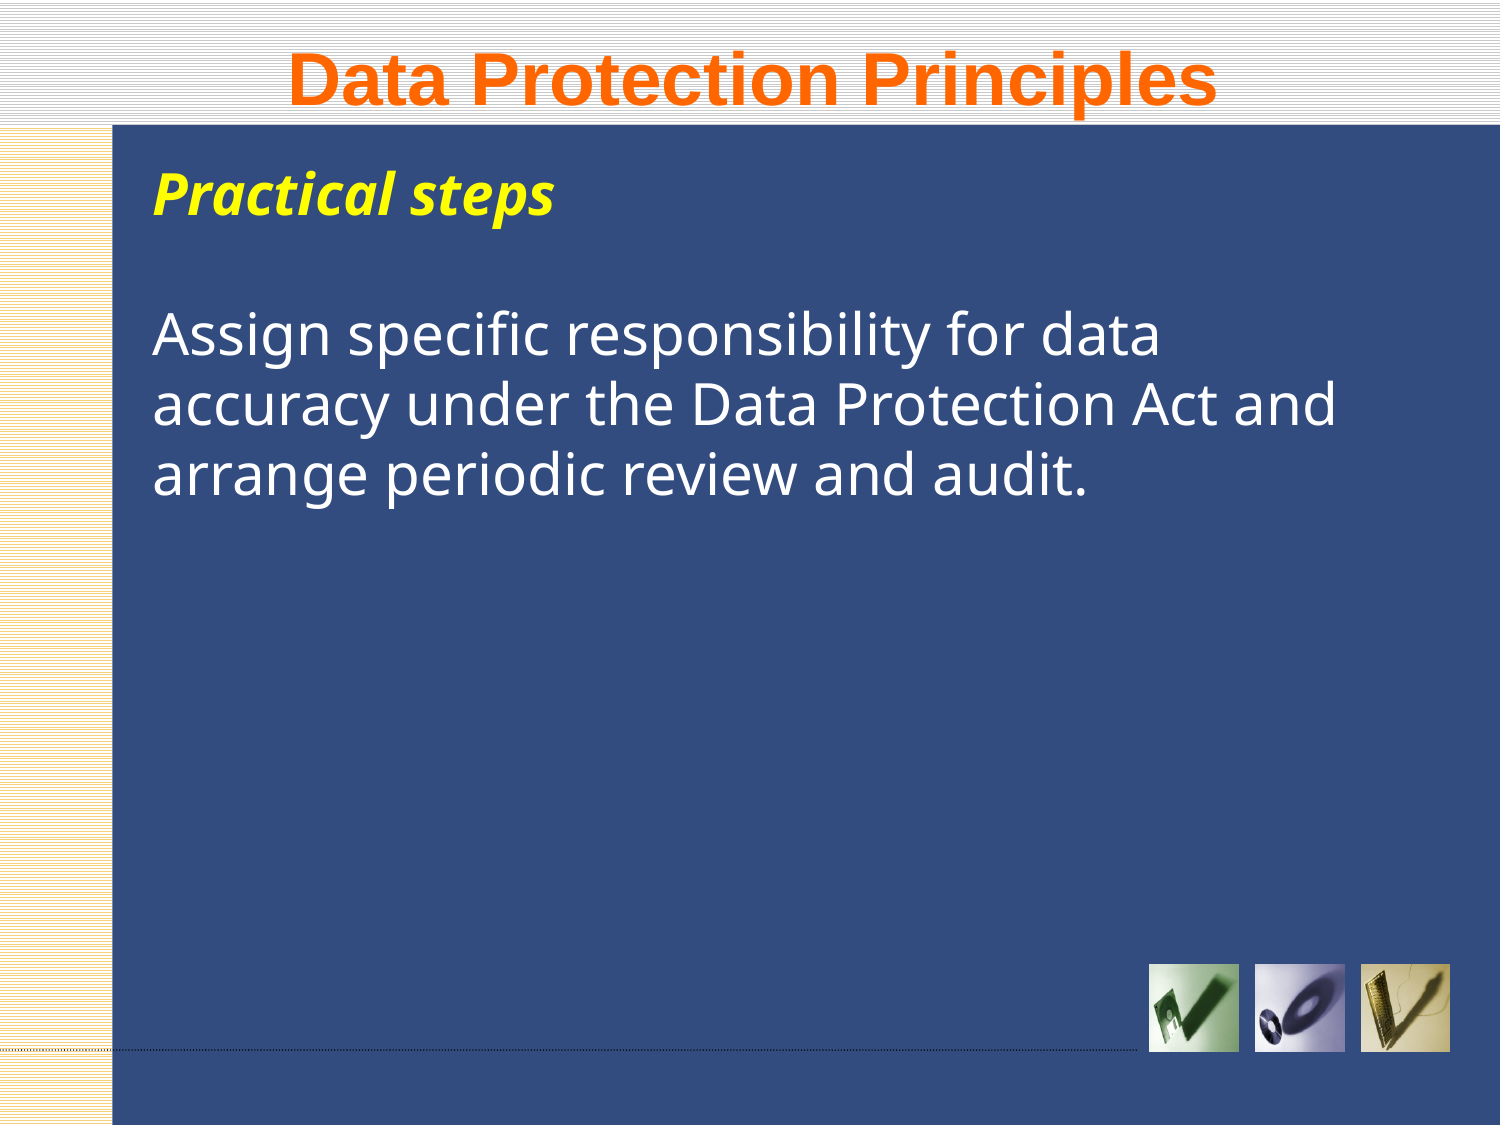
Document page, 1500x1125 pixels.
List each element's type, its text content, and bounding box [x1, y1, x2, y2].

list Practical steps Assign specific responsibility for data accuracy under the Data Protection Act and arrange periodic review and audit. [137, 149, 1413, 803]
picture [1361, 964, 1450, 1052]
picture [1149, 964, 1239, 1052]
title Data Protection Principles [74, 37, 1433, 114]
picture [1255, 964, 1345, 1052]
